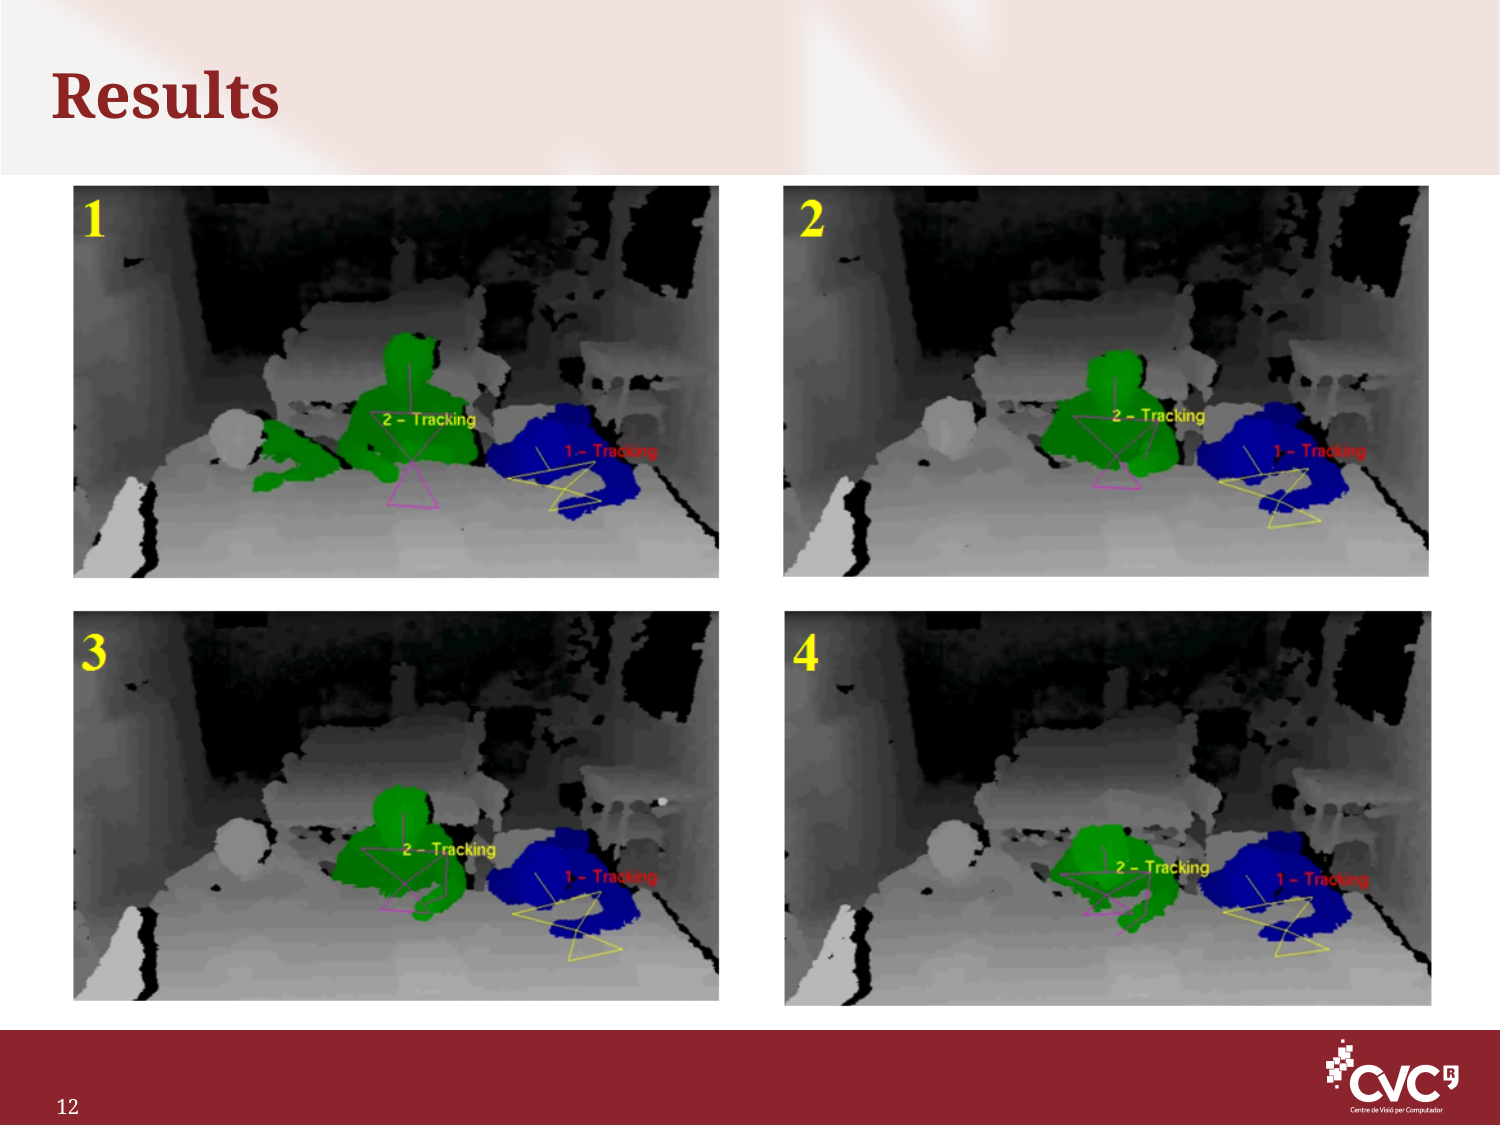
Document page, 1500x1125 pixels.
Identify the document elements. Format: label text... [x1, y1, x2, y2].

picture [52, 177, 1448, 1020]
title Results [35, 0, 1454, 188]
slide_number 12 [40, 1085, 392, 1125]
